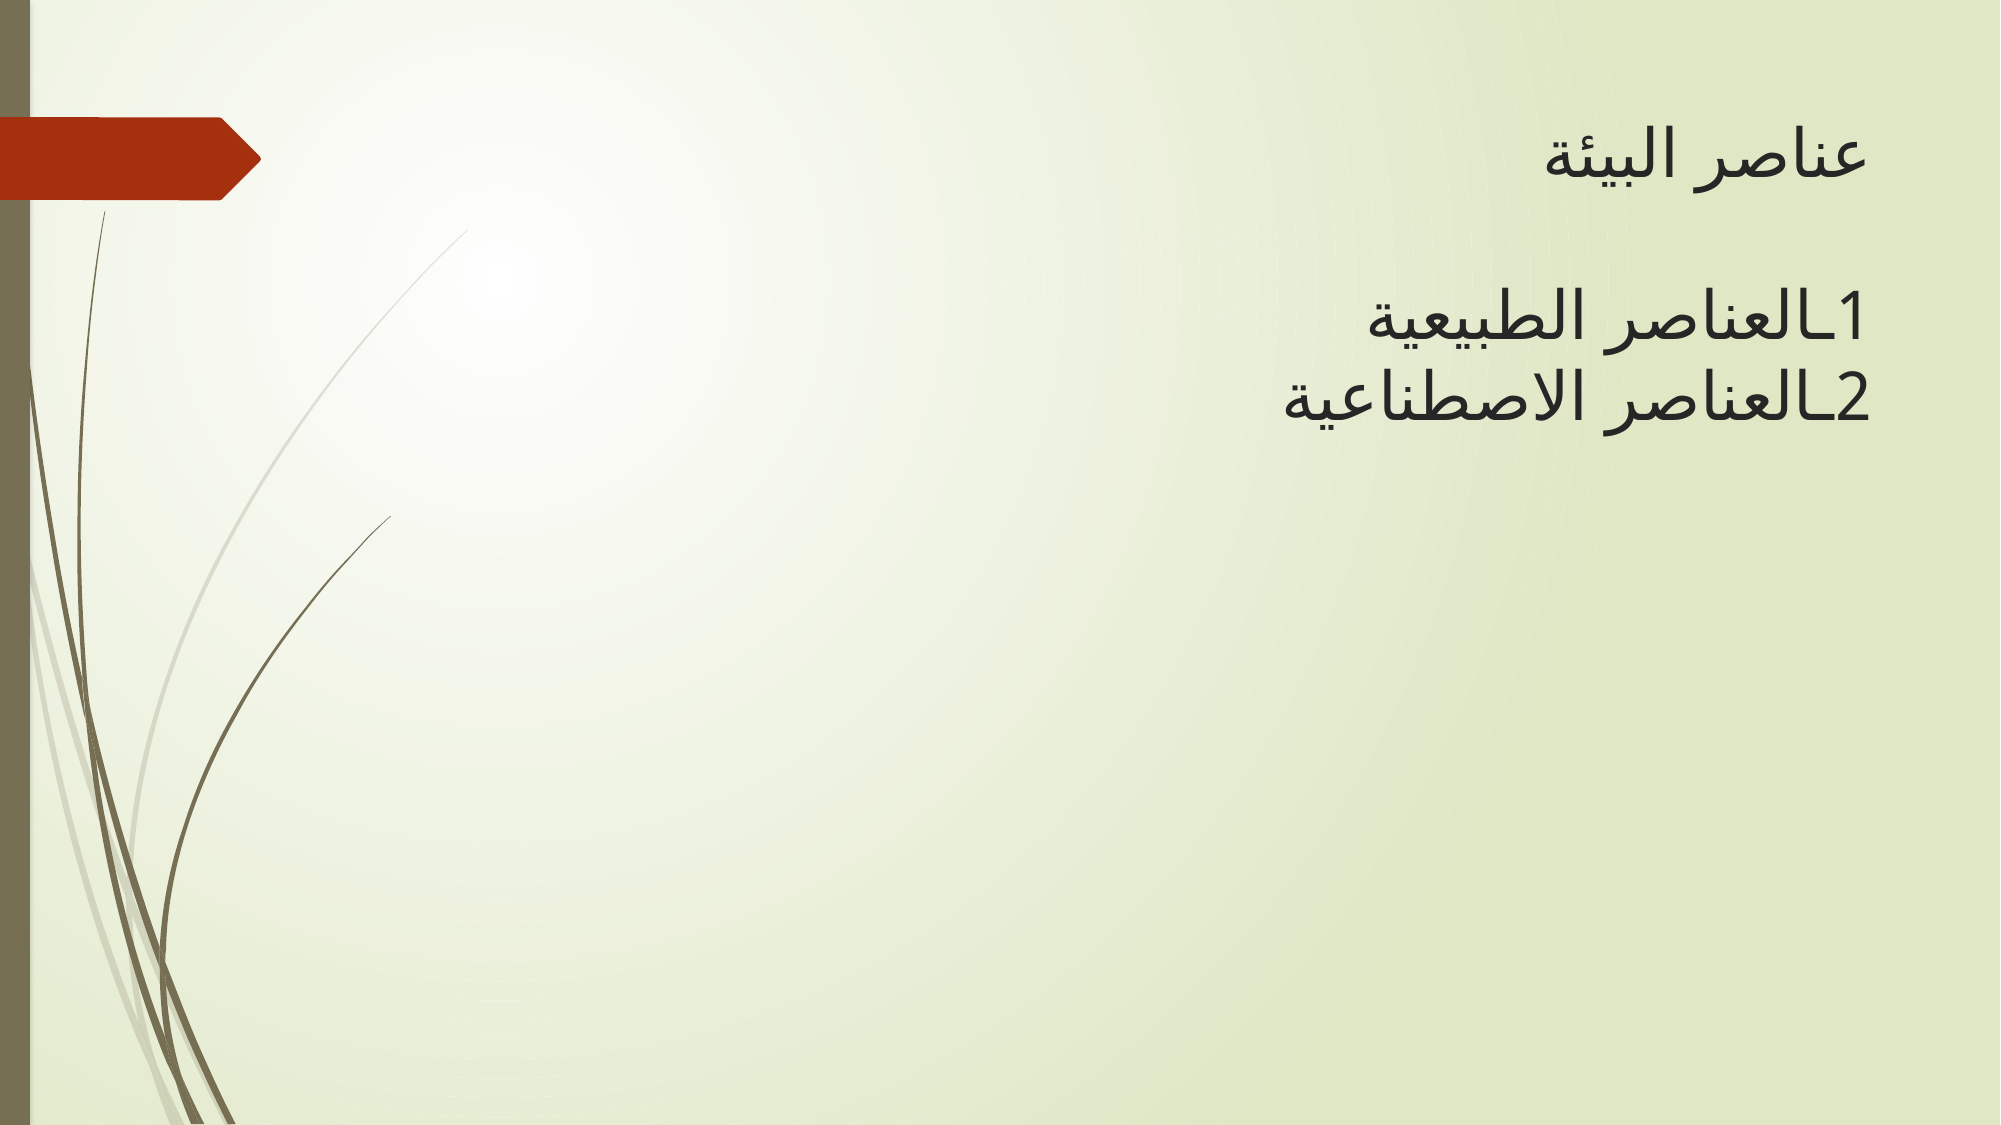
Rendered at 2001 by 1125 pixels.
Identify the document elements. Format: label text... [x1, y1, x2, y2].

title عناصر البيئة 1ـالعناصر الطبيعية 2ـالعناصر الاصطناعية [425, 102, 1888, 690]
